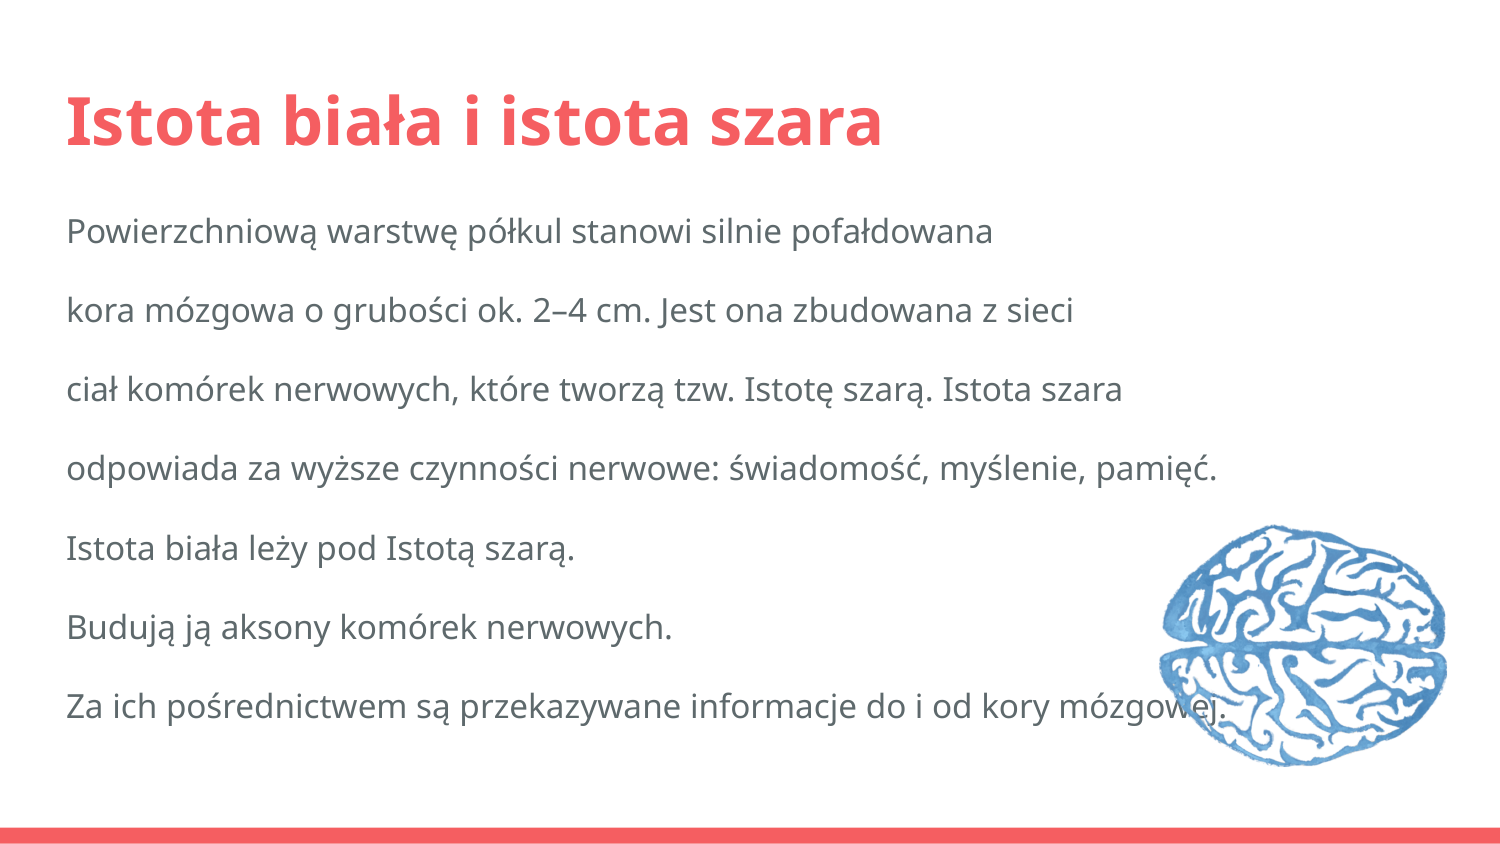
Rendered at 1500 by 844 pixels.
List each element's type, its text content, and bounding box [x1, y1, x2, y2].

list Powierzchniową warstwę półkul stanowi silnie pofałdowana kora mózgowa o grubości ok. 2–4 cm. Jest ona zbudowana z sieci ciał komórek nerwowych, które tworzą tzw. Istotę szarą. Istota szara odpowiada za wyższe czynności nerwowe: świadomość, myślenie, pamięć. Istota biała leży pod Istotą szarą. Budują ją aksony komórek nerwowych. Za ich pośrednictwem są przekazywane informacje do i od kory mózgowej. [51, 189, 1449, 750]
picture [1147, 479, 1477, 810]
title Istota biała i istota szara [51, 64, 1449, 167]
